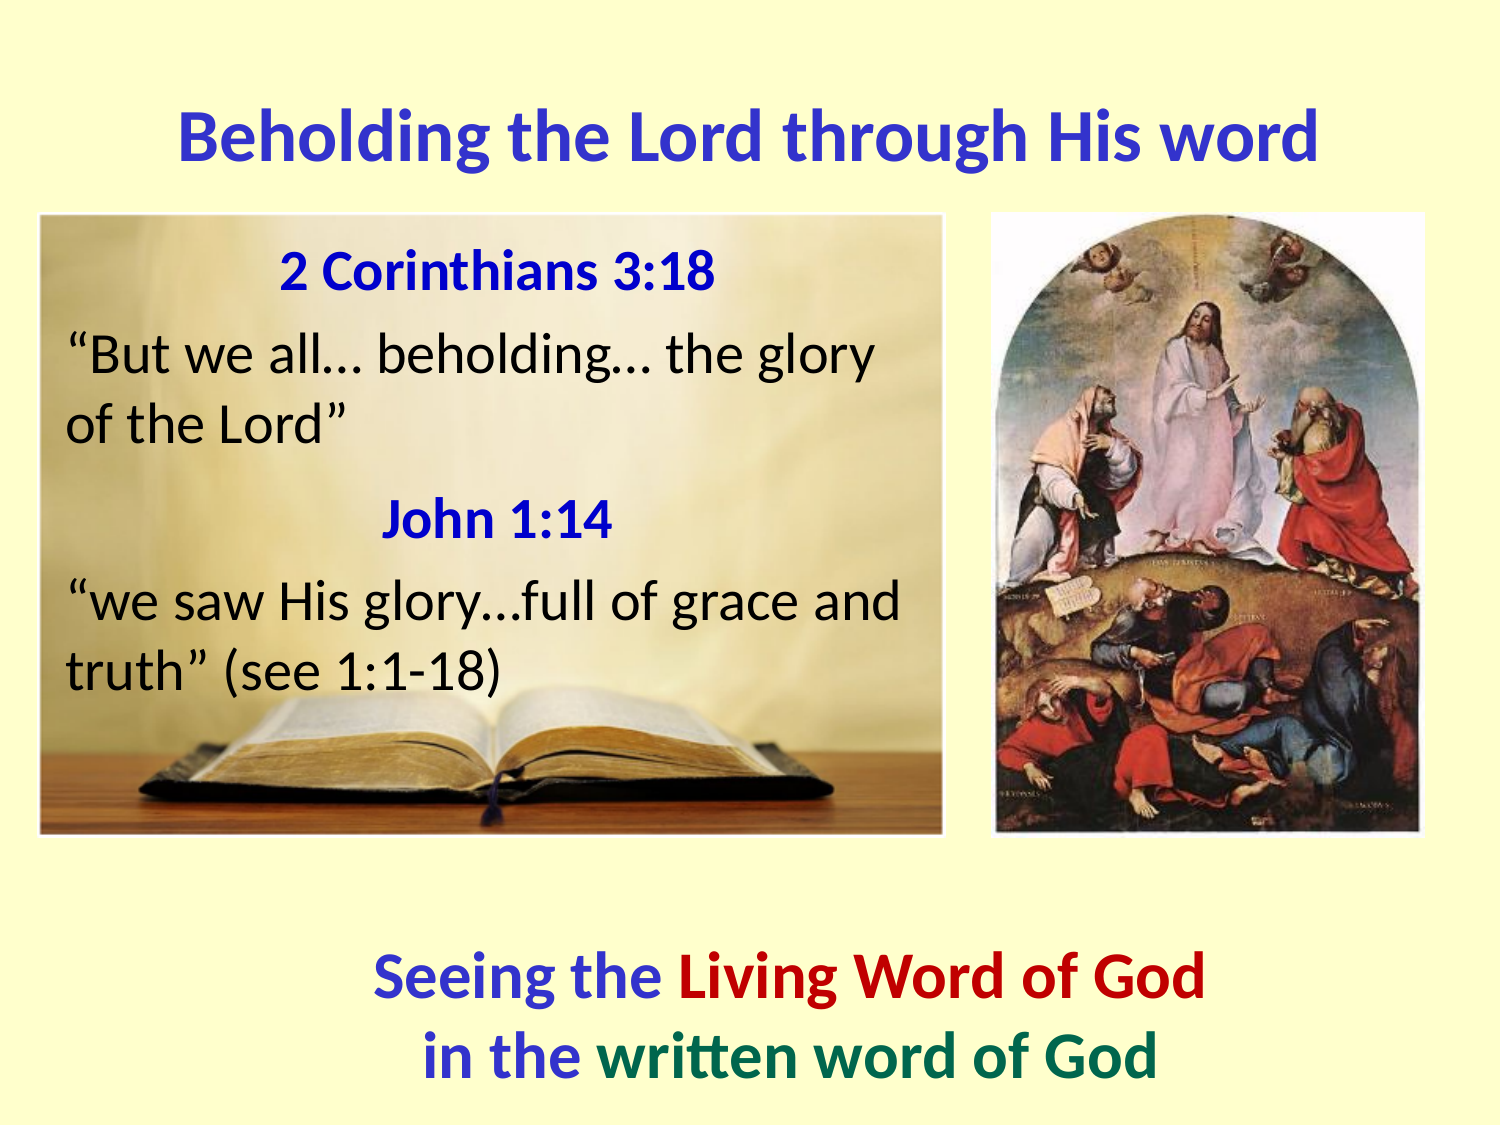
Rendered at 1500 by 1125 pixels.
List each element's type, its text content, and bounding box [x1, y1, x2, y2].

text_box Seeing the Living Word of God in the written word of God [356, 924, 1225, 1100]
title Beholding the Lord through His word [112, 37, 1388, 225]
picture [991, 212, 1425, 838]
picture [37, 212, 946, 838]
